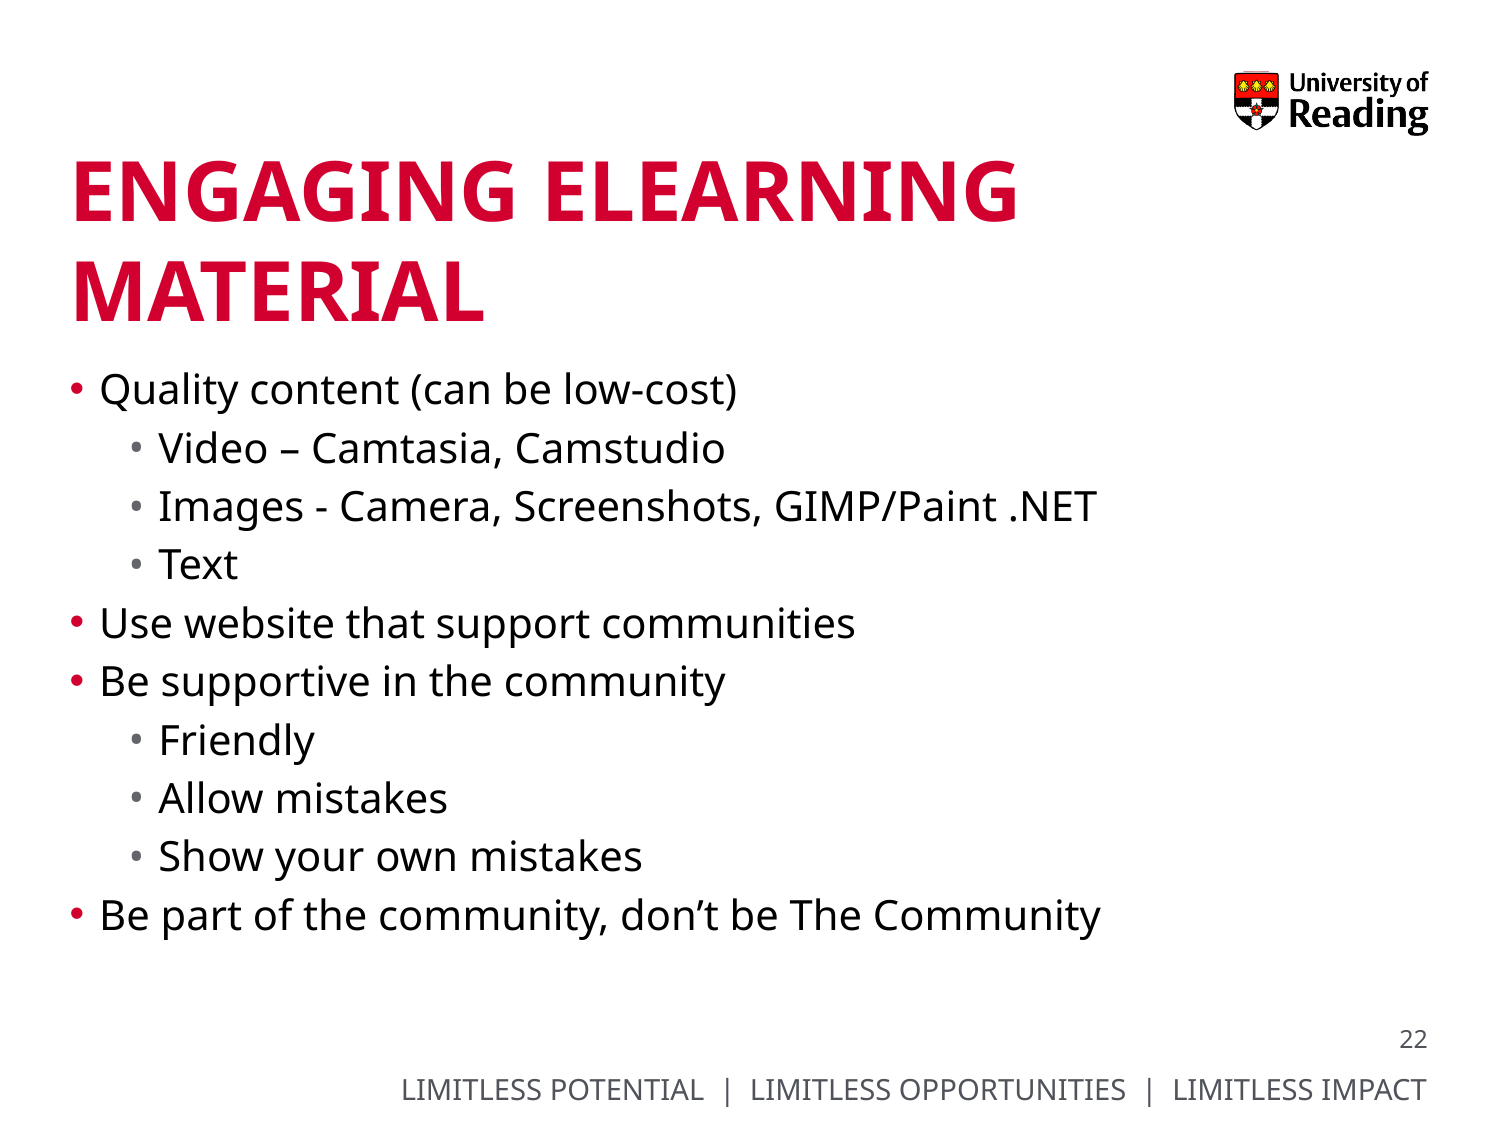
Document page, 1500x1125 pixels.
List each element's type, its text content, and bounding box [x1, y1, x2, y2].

picture [1234, 71, 1429, 136]
title Engaging elearning material [69, 202, 1428, 339]
slide_number 22 [1316, 1023, 1428, 1065]
list Quality content (can be low-cost) Video – Camtasia, Camstudio Images - Camera, Screenshots, GIMP/Paint .NET Text Use website that support communities Be supportive in the community Friendly Allow mistakes Show your own mistakes Be part of the community, don’t be The Community [69, 363, 1428, 1013]
